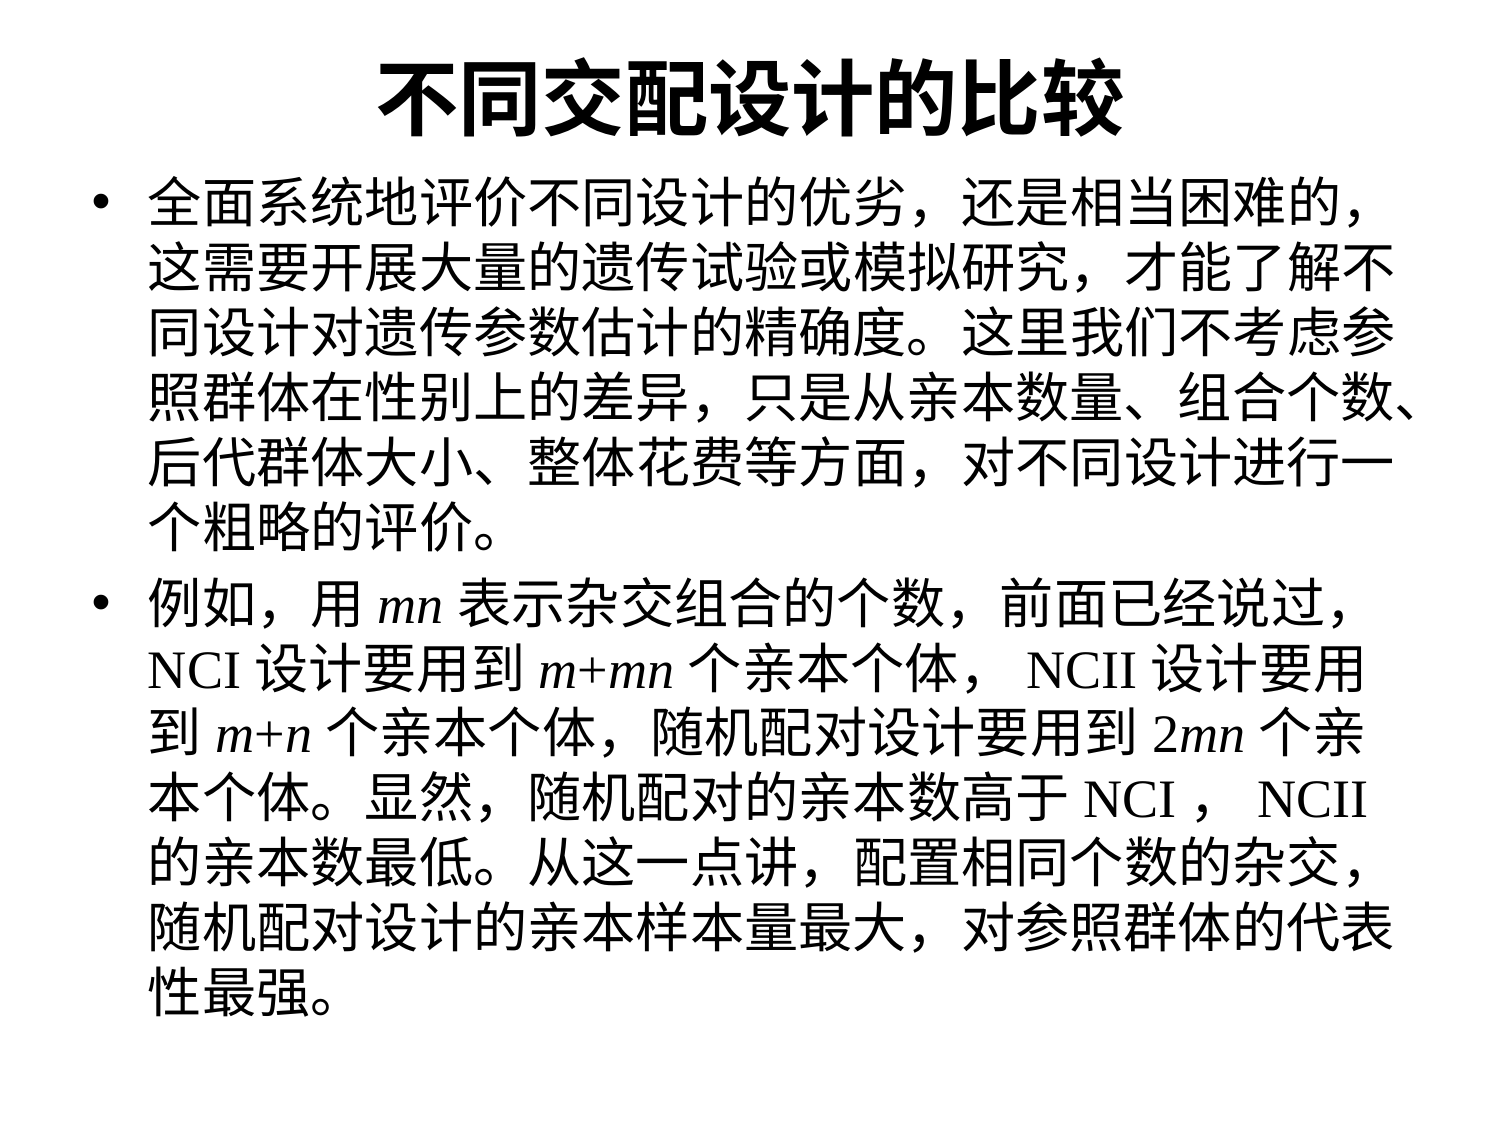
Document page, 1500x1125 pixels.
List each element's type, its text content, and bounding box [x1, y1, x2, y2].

title 不同交配设计的比较 [75, 30, 1425, 161]
list 全面系统地评价不同设计的优劣，还是相当困难的，这需要开展大量的遗传试验或模拟研究，才能了解不同设计对遗传参数估计的精确度。这里我们不考虑参照群体在性别上的差异，只是从亲本数量、组合个数、后代群体大小、整体花费等方面，对不同设计进行一个粗略的评价。 例如，用mn表示杂交组合的个数，前面已经说过，NCI设计要用到m+mn个亲本个体，NCII设计要用到m+n个亲本个体，随机配对设计要用到2mn个亲本个体。显然，随机配对的亲本数高于NCI，NCII的亲本数最低。从这一点讲，配置相同个数的杂交，随机配对设计的亲本样本量最大，对参照群体的代表性最强。 [76, 160, 1436, 988]
